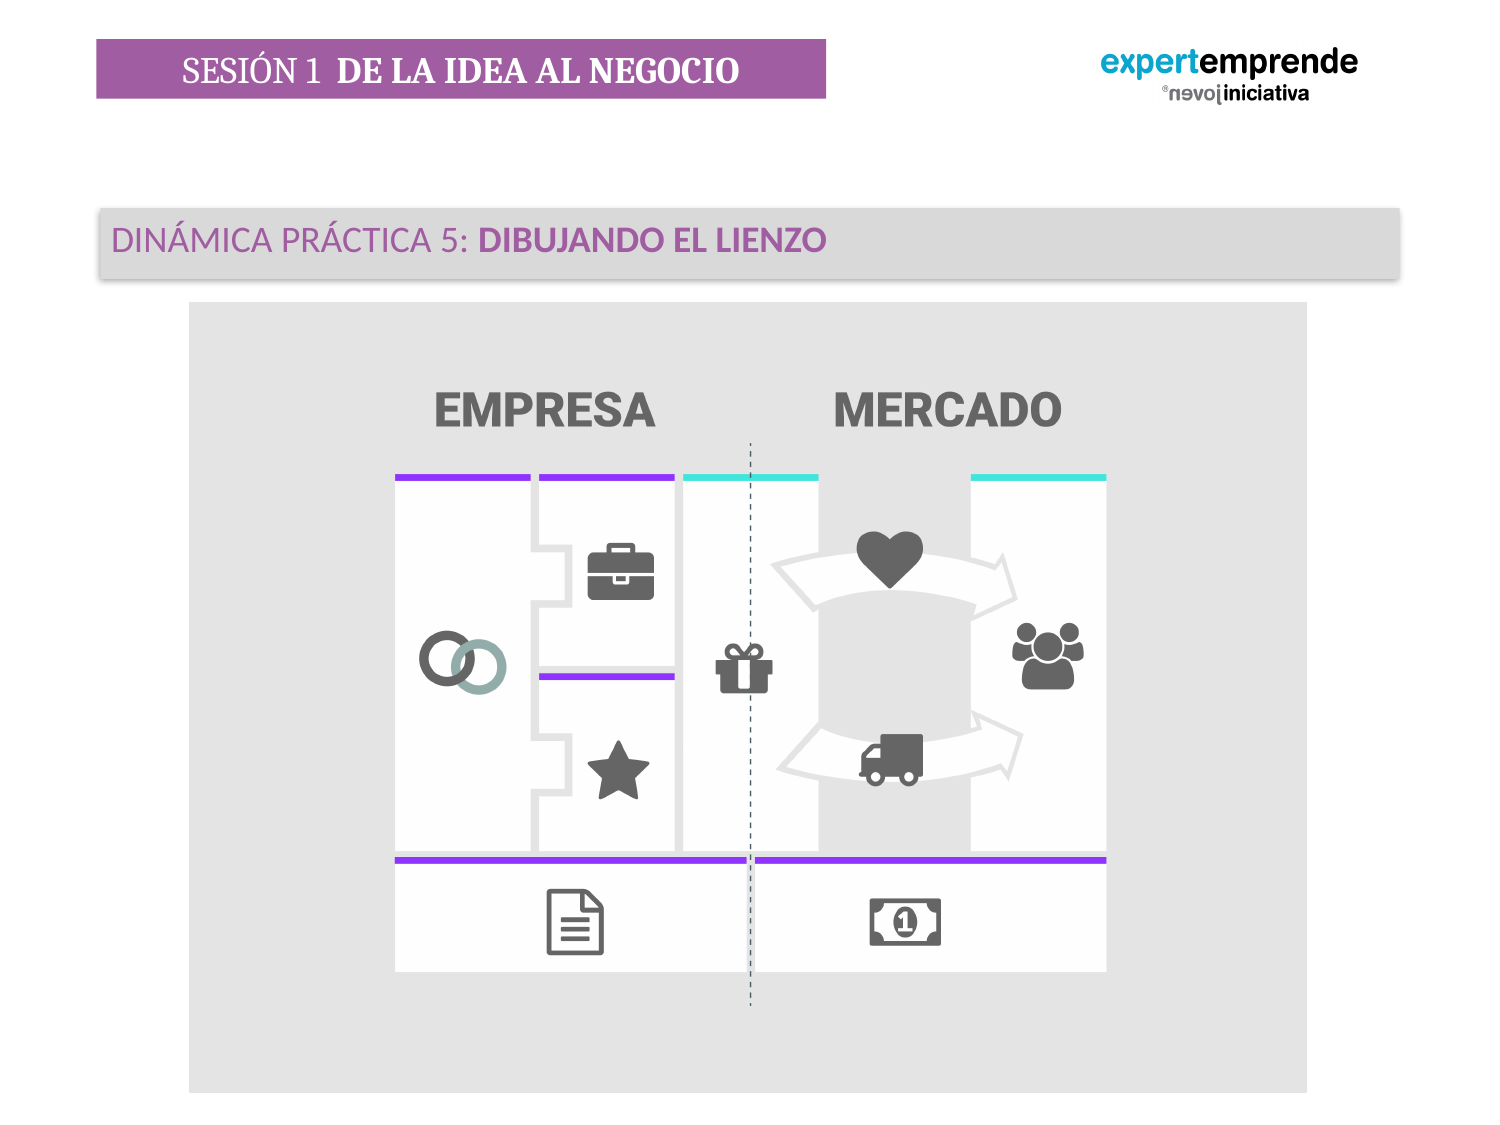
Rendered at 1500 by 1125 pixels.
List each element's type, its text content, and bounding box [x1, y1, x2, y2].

text_box DINÁMICA PRÁCTICA 5: DIBUJANDO EL LIENZO [96, 208, 1400, 343]
picture [189, 301, 1307, 1093]
text_box SESIÓN 1 DE LA IDEA AL NEGOCIO [96, 39, 827, 99]
picture [1090, 35, 1365, 111]
